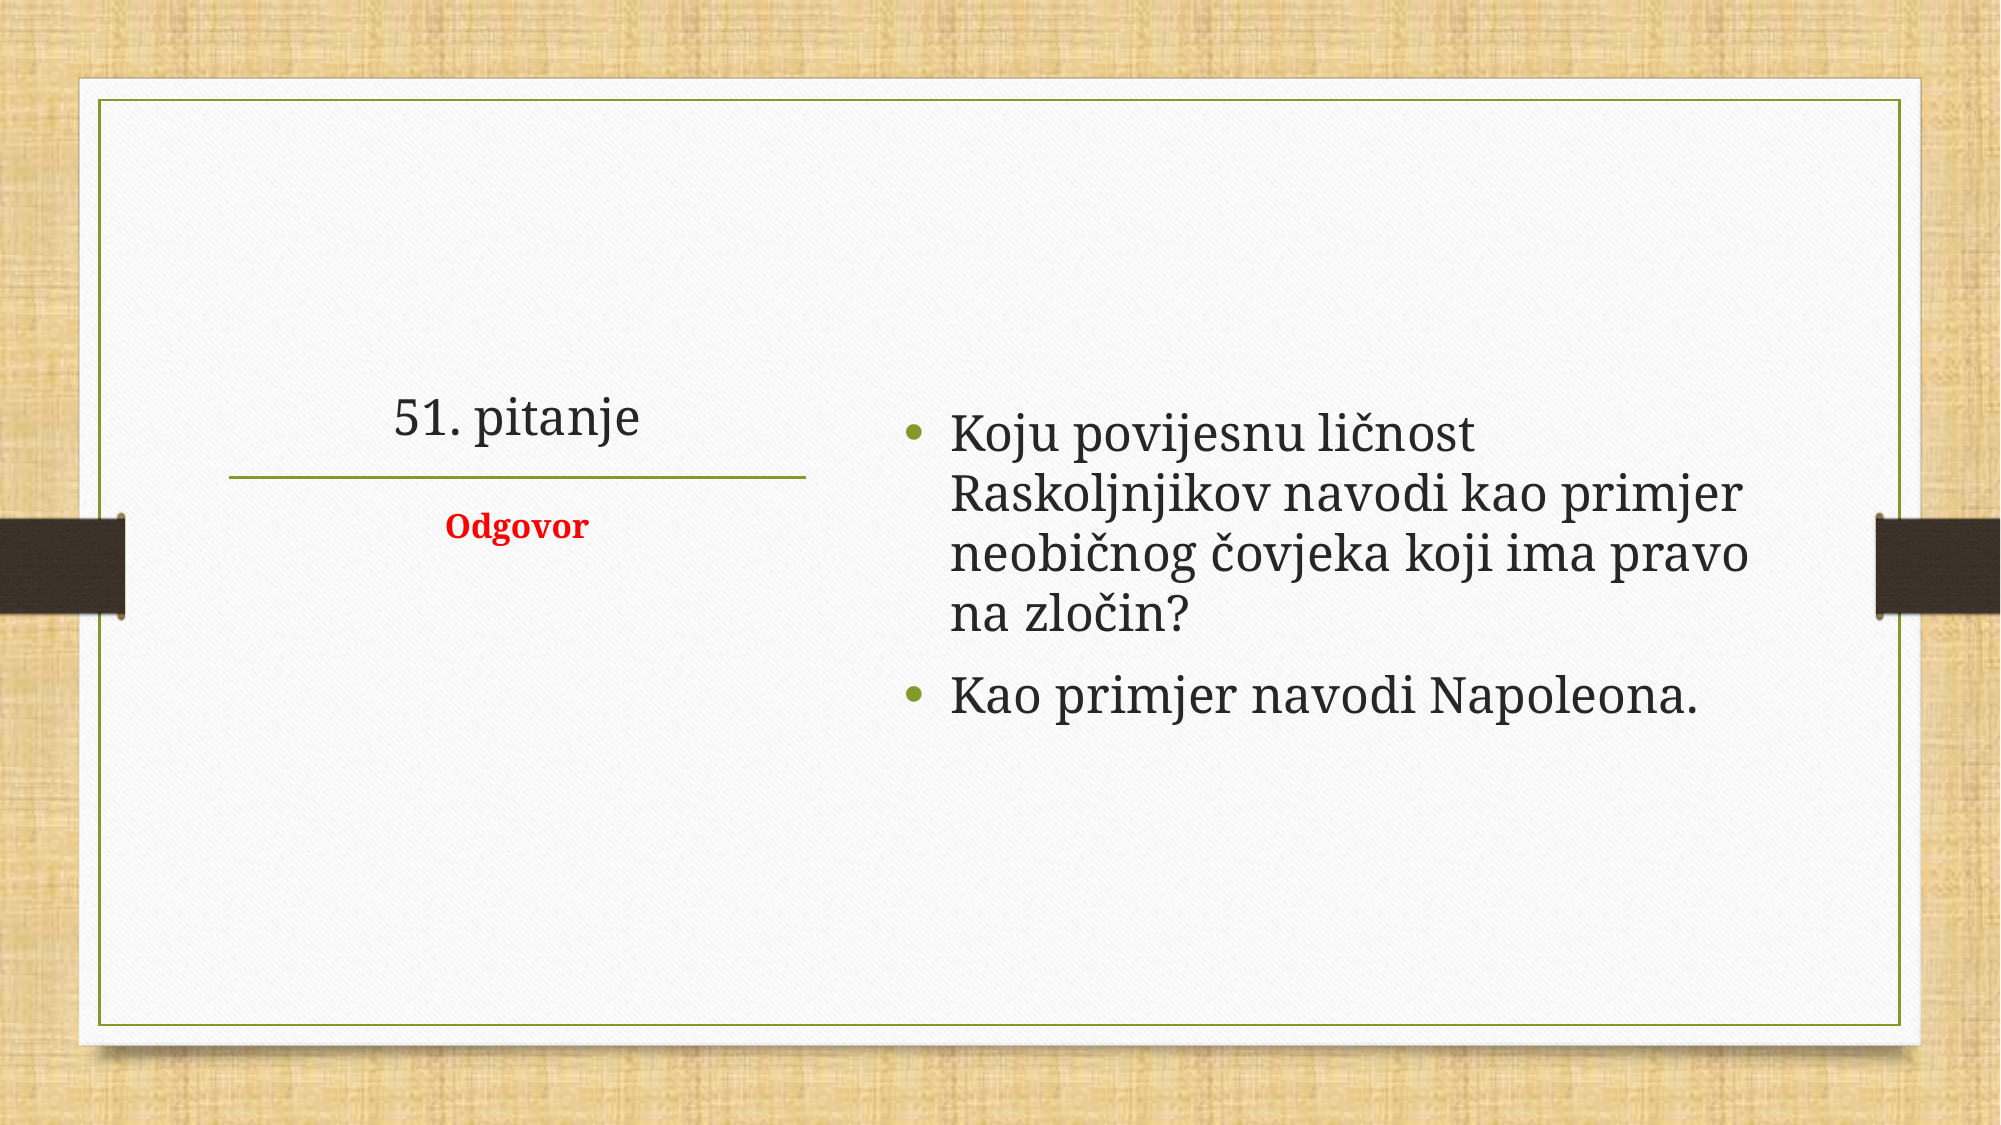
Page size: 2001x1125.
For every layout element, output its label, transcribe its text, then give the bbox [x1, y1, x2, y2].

title 51. pitanje [212, 227, 823, 453]
list Koju povijesnu ličnost Raskoljnjikov navodi kao primjer neobičnog čovjeka koji ima pravo na zločin? Kao primjer navodi Napoleona. [888, 161, 1787, 964]
list Odgovor [212, 497, 823, 898]
picture [0, 0, 2001, 1125]
